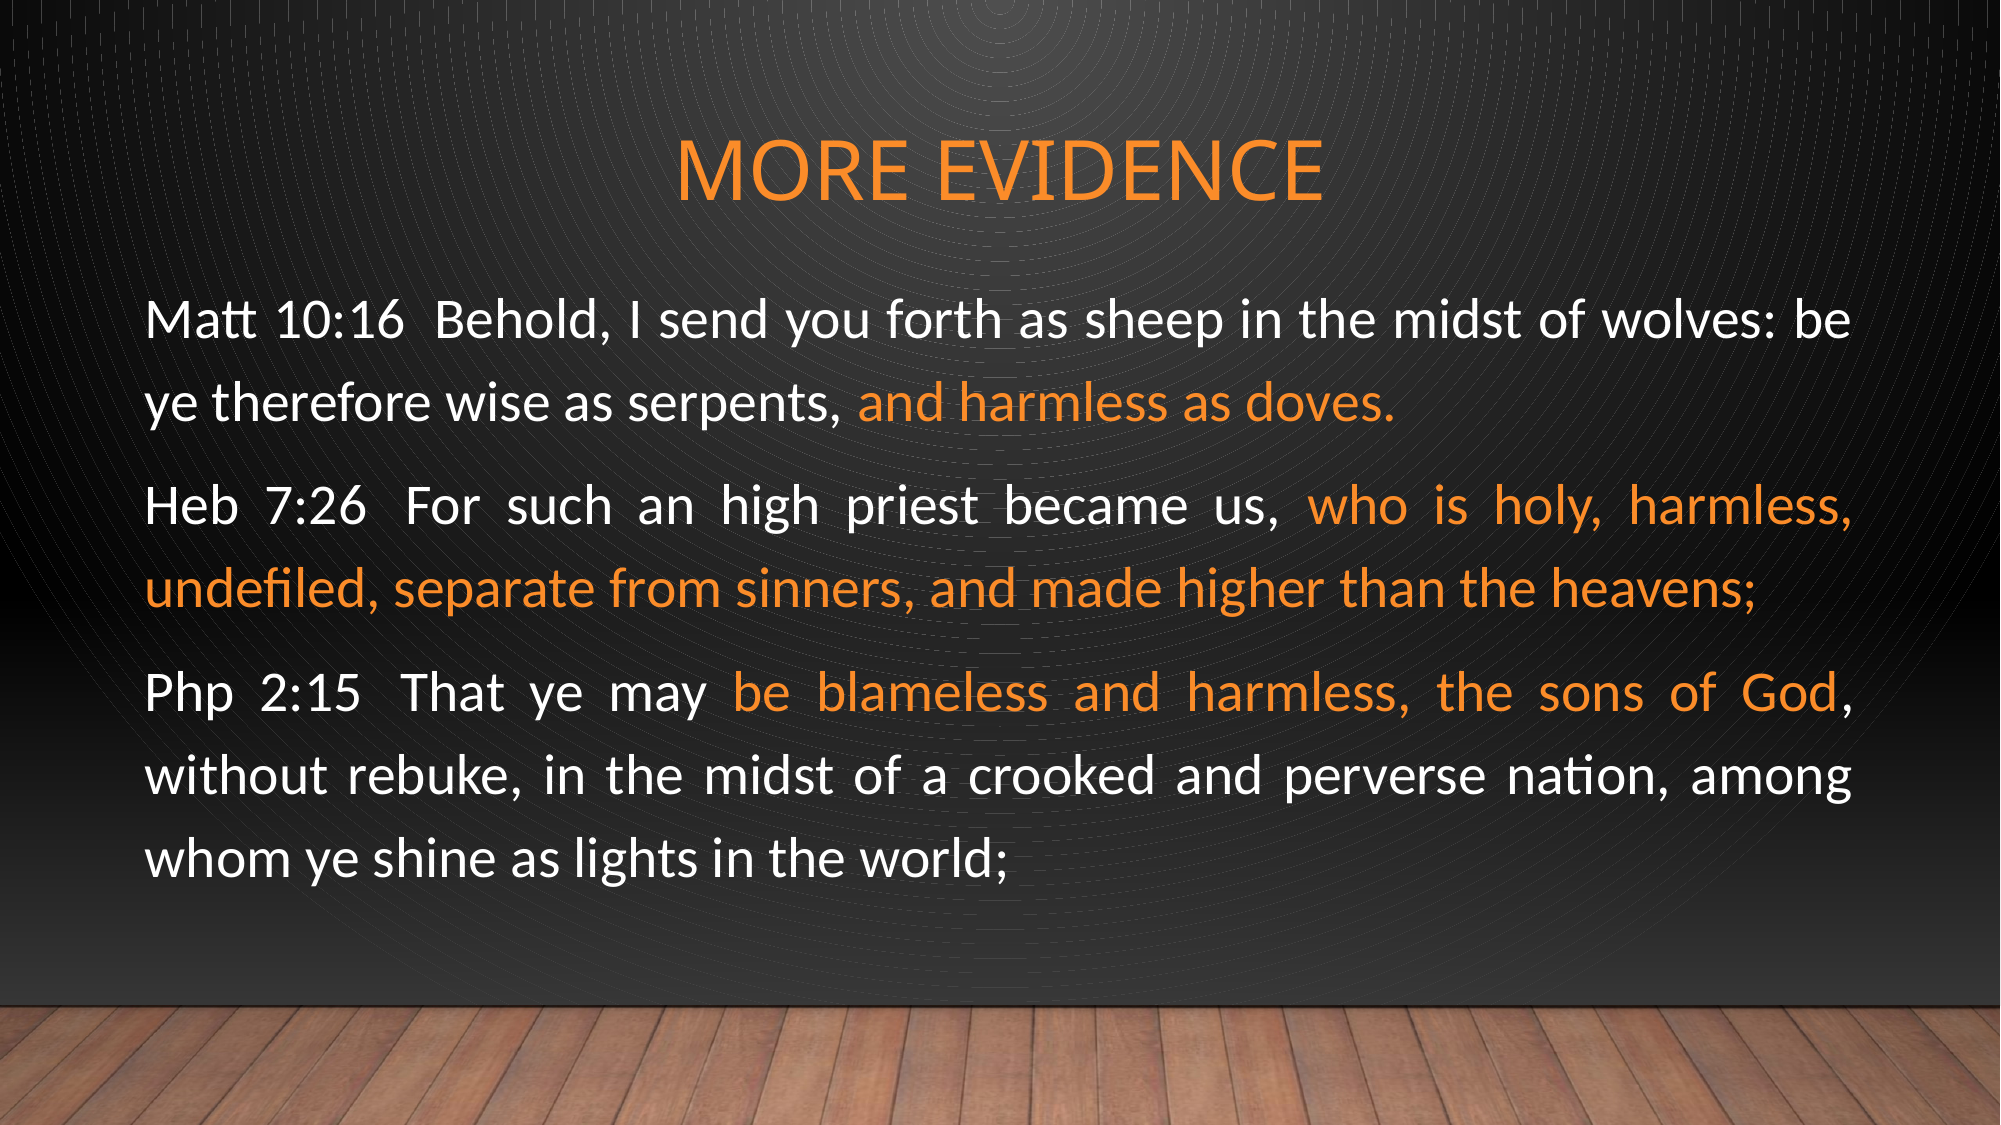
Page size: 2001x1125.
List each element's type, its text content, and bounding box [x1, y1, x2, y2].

title More evidence [237, 87, 1763, 259]
picture [0, 1005, 2000, 1125]
list Matt 10:16 Behold, I send you forth as sheep in the midst of wolves: be ye therefore wise as serpents, and harmless as doves. Heb 7:26 For such an high priest became us, who is holy, harmless, undefiled, separate from sinners, and made higher than the heavens; Php 2:15 That ye may be blameless and harmless, the sons of God, without rebuke, in the midst of a crooked and perverse nation, among whom ye shine as lights in the world; [129, 259, 1871, 902]
